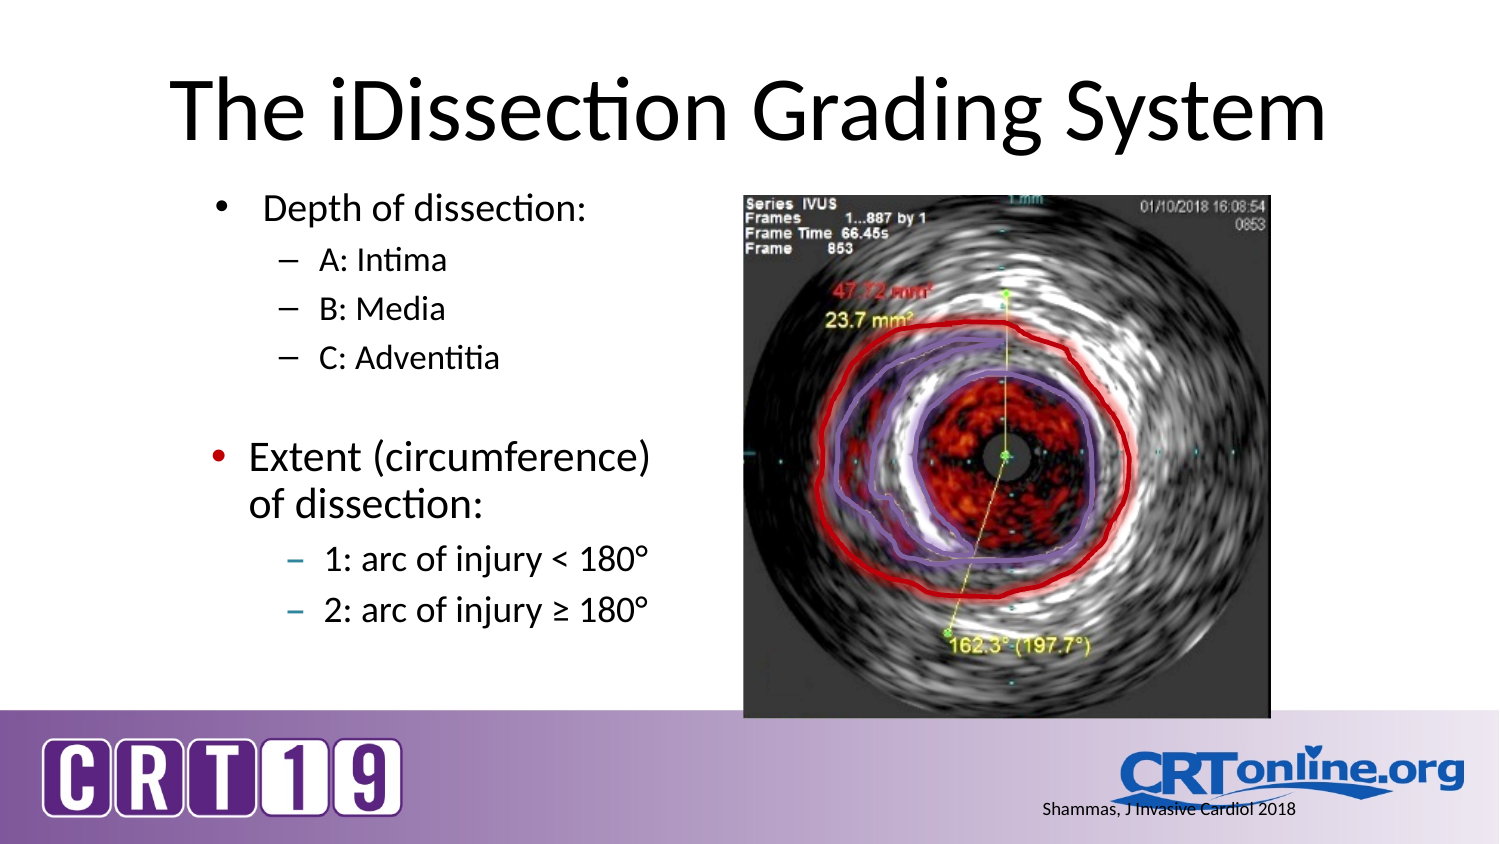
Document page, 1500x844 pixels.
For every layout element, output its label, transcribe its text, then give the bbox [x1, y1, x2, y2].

title The iDissection Grading System [75, 33, 1425, 175]
text_box Extent (circumference) of dissection: 1: arc of injury < 180° 2: arc of injury ≥ 180° [199, 428, 679, 657]
picture [0, 0, 1500, 844]
text_box Shammas, J Invasive Cardiol 2018 [1027, 789, 1311, 827]
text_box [816, 321, 943, 598]
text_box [948, 289, 1008, 633]
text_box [1013, 321, 1130, 598]
list Depth of dissection: A: Intima B: Media C: Adventitia [199, 175, 679, 385]
